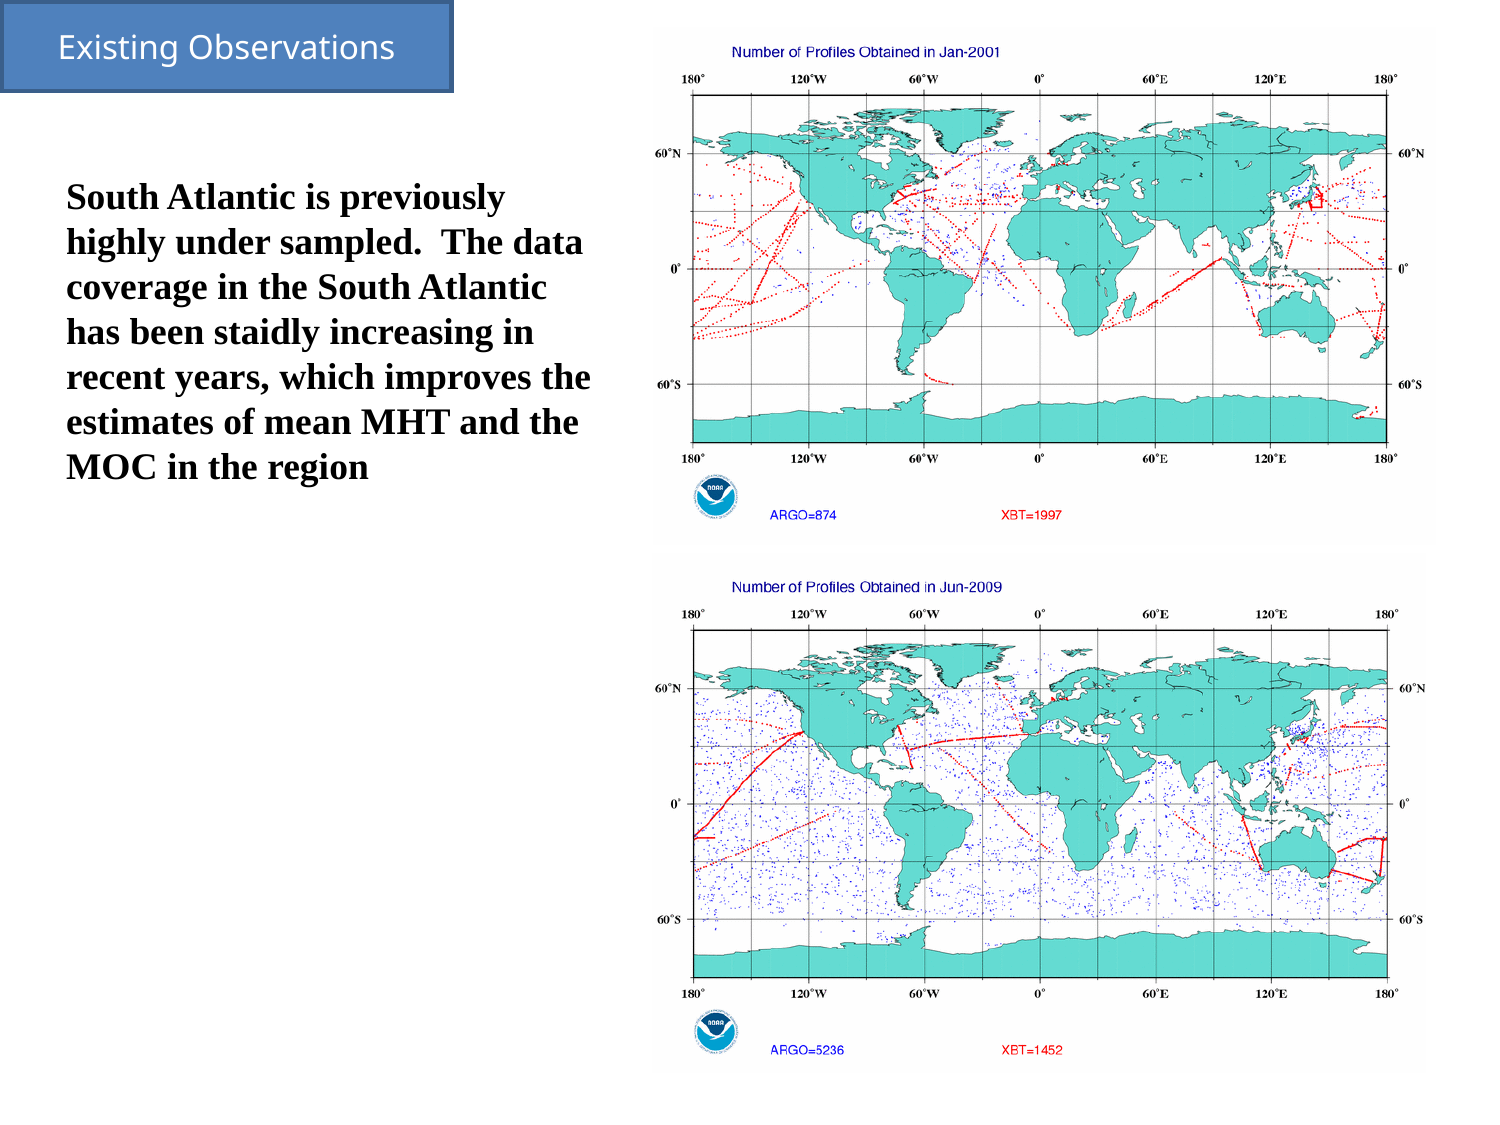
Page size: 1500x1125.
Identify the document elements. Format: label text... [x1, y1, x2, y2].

text_box South Atlantic is previously highly under sampled. The data coverage in the South Atlantic has been staidly increasing in recent years, which improves the estimates of mean MHT and the MOC in the region [49, 163, 611, 497]
picture [652, 553, 1426, 1073]
picture [653, 27, 1436, 545]
title Existing Observations [0, 0, 454, 93]
